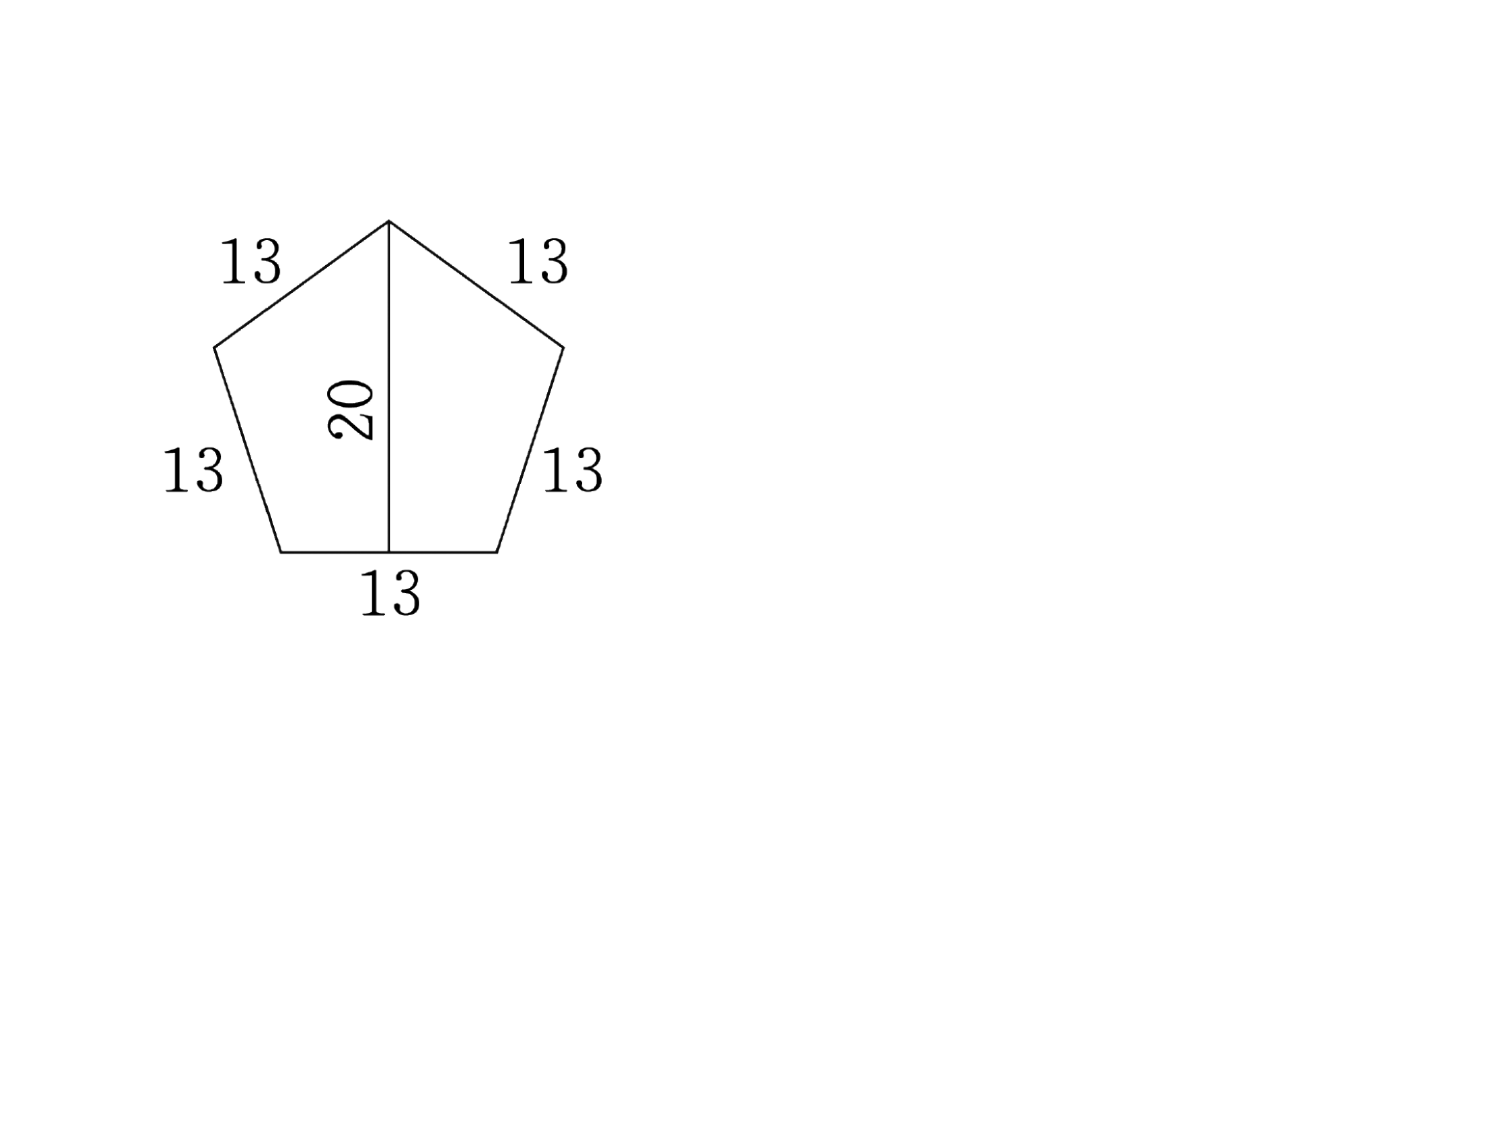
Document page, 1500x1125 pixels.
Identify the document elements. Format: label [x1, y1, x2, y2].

picture [159, 184, 1500, 778]
